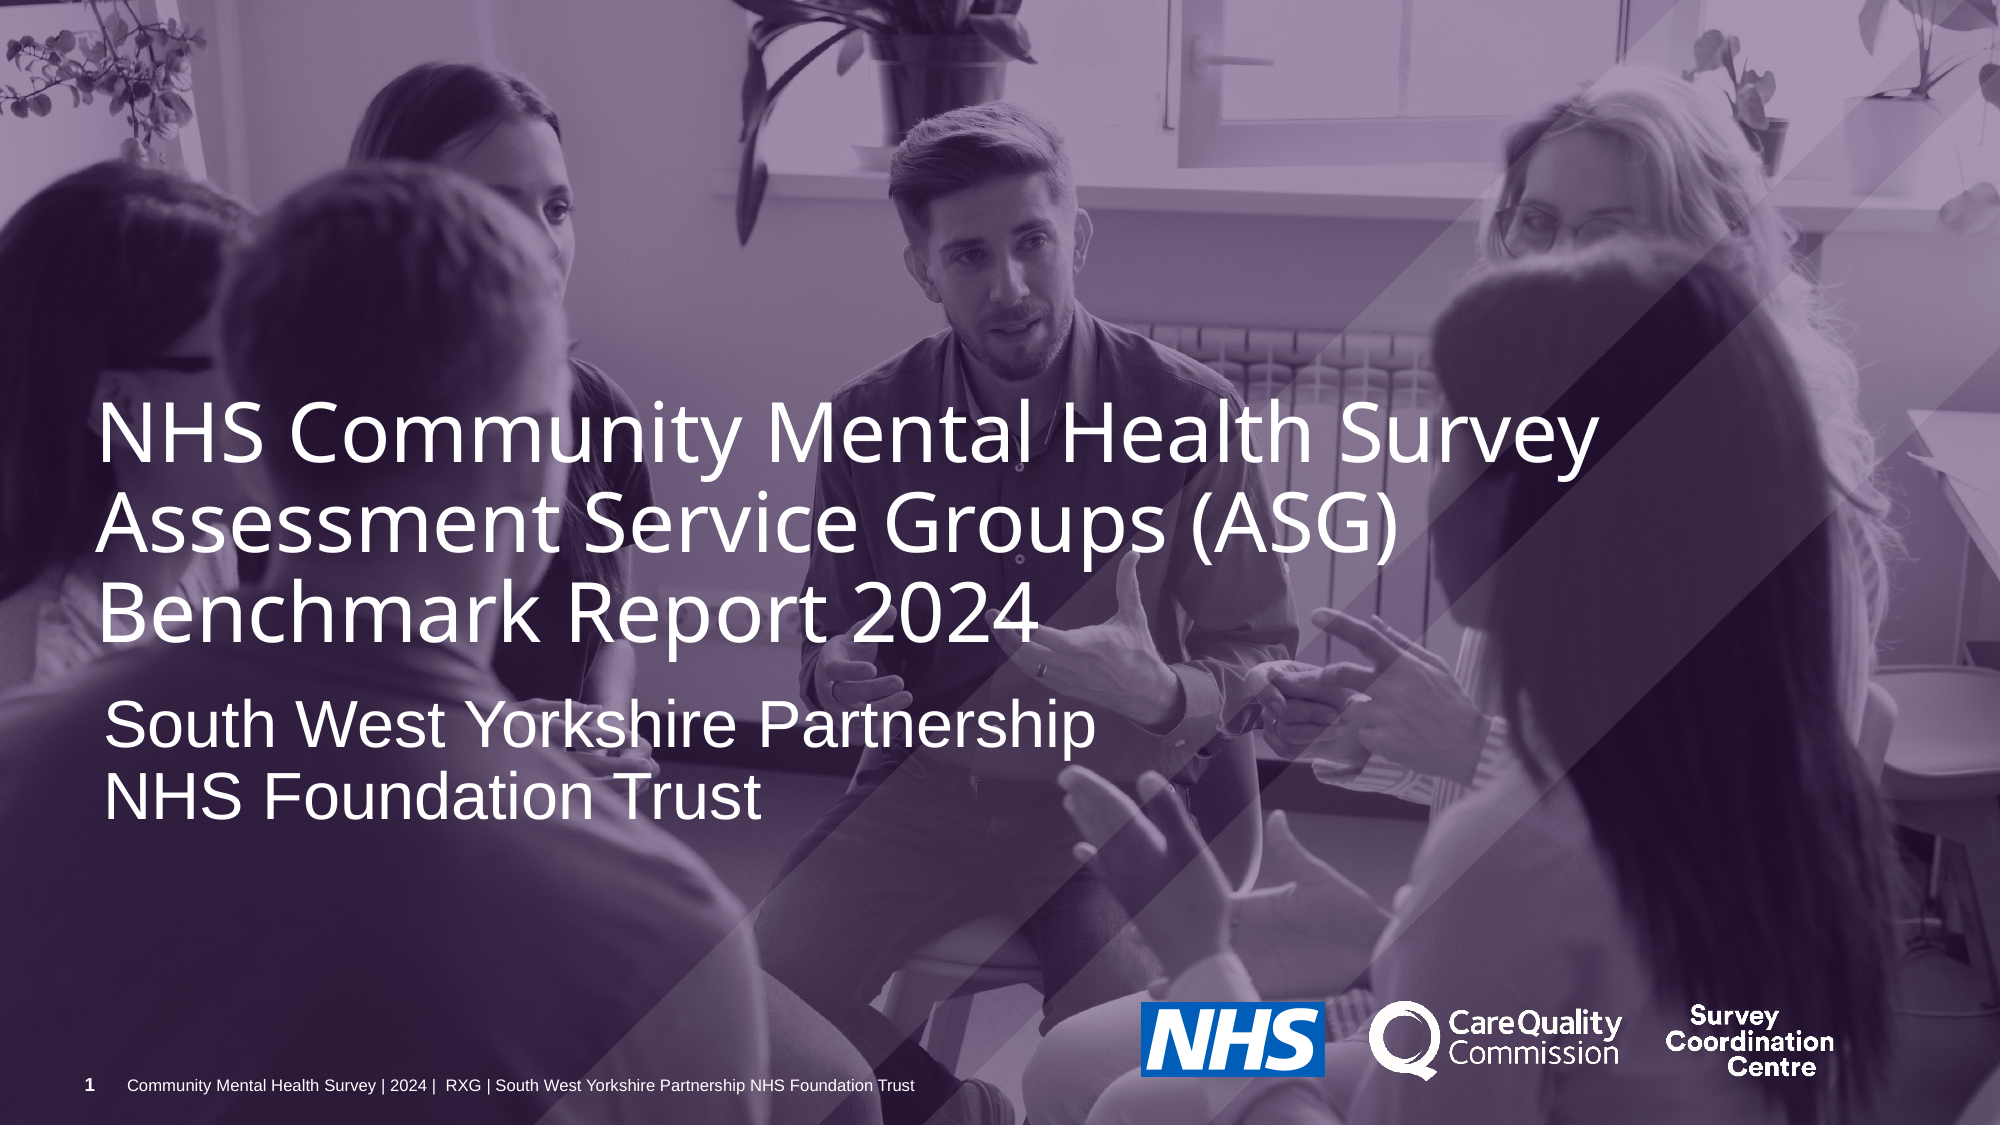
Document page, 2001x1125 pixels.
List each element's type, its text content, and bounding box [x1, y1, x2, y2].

picture [1663, 1001, 1836, 1079]
picture [1141, 1002, 1325, 1077]
title South West Yorkshire Partnership NHS Foundation Trust [103, 690, 1175, 836]
picture [1357, 989, 1629, 1091]
text_box NHS Community Mental Health Survey Assessment Service Groups (ASG) Benchmark Report 2024 [95, 390, 1896, 661]
text_box 1 [84, 1065, 122, 1125]
